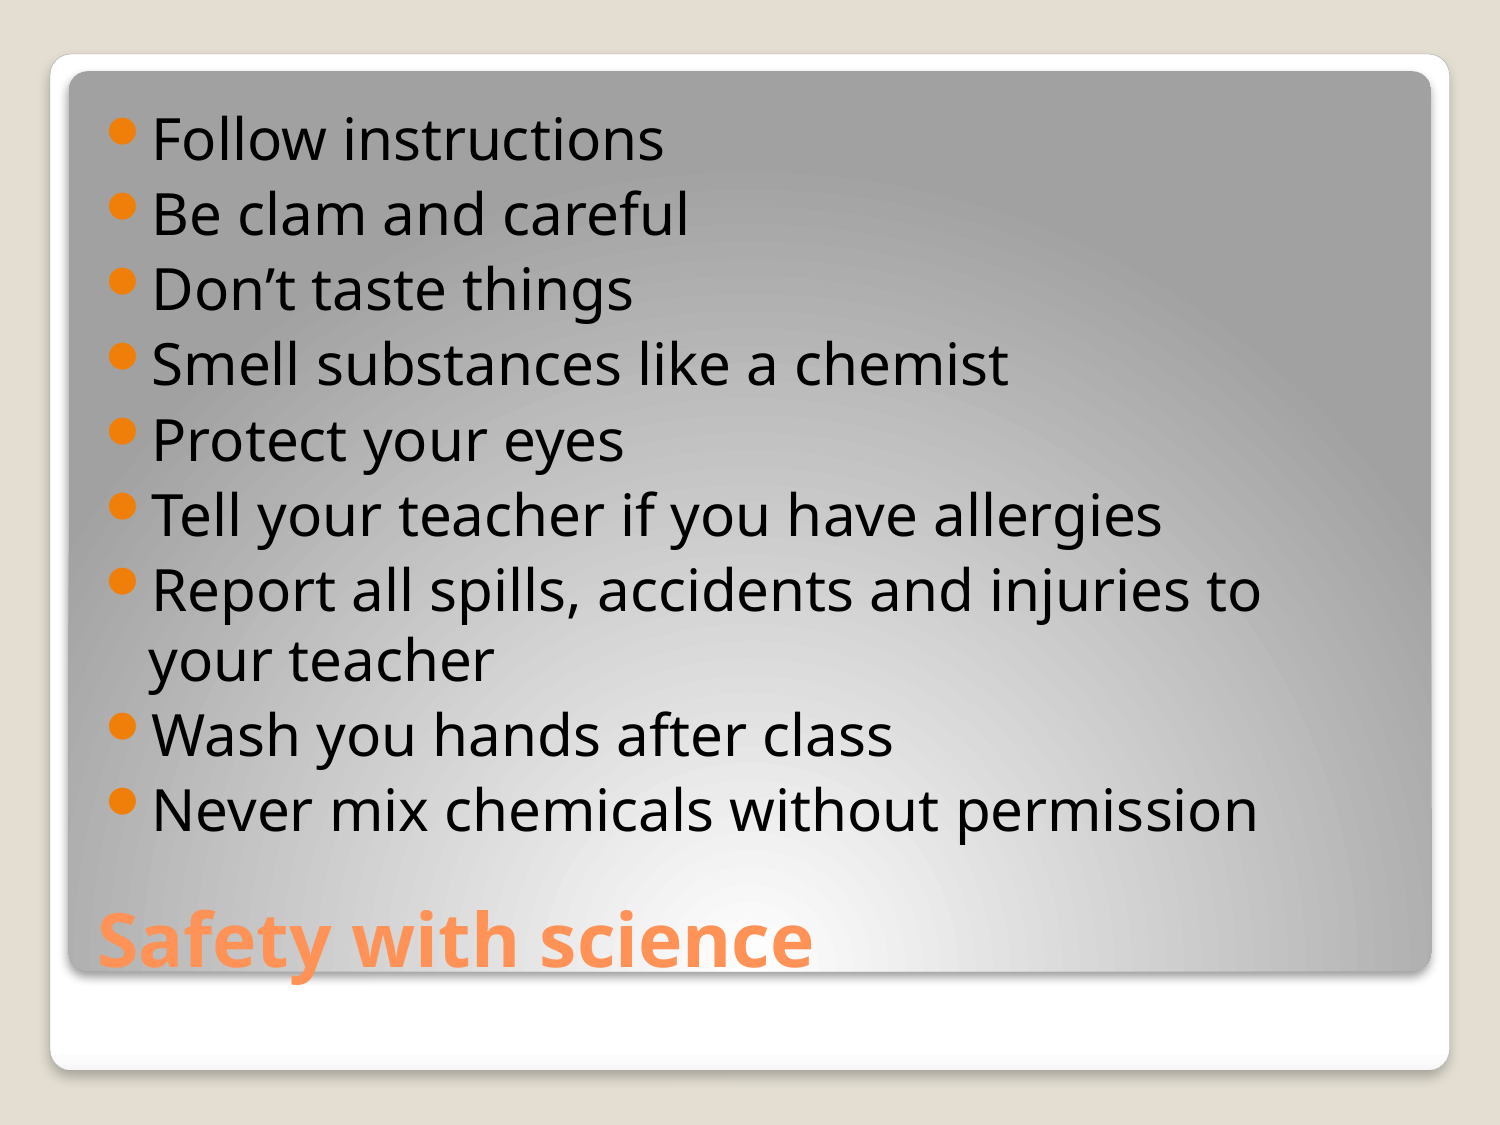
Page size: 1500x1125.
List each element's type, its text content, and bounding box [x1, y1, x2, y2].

title Safety with science [82, 817, 1425, 990]
list Follow instructions Be clam and careful Don’t taste things Smell substances like a chemist Protect your eyes Tell your teacher if you have allergies Report all spills, accidents and injuries to your teacher Wash you hands after class Never mix chemicals without permission [75, 87, 1413, 875]
